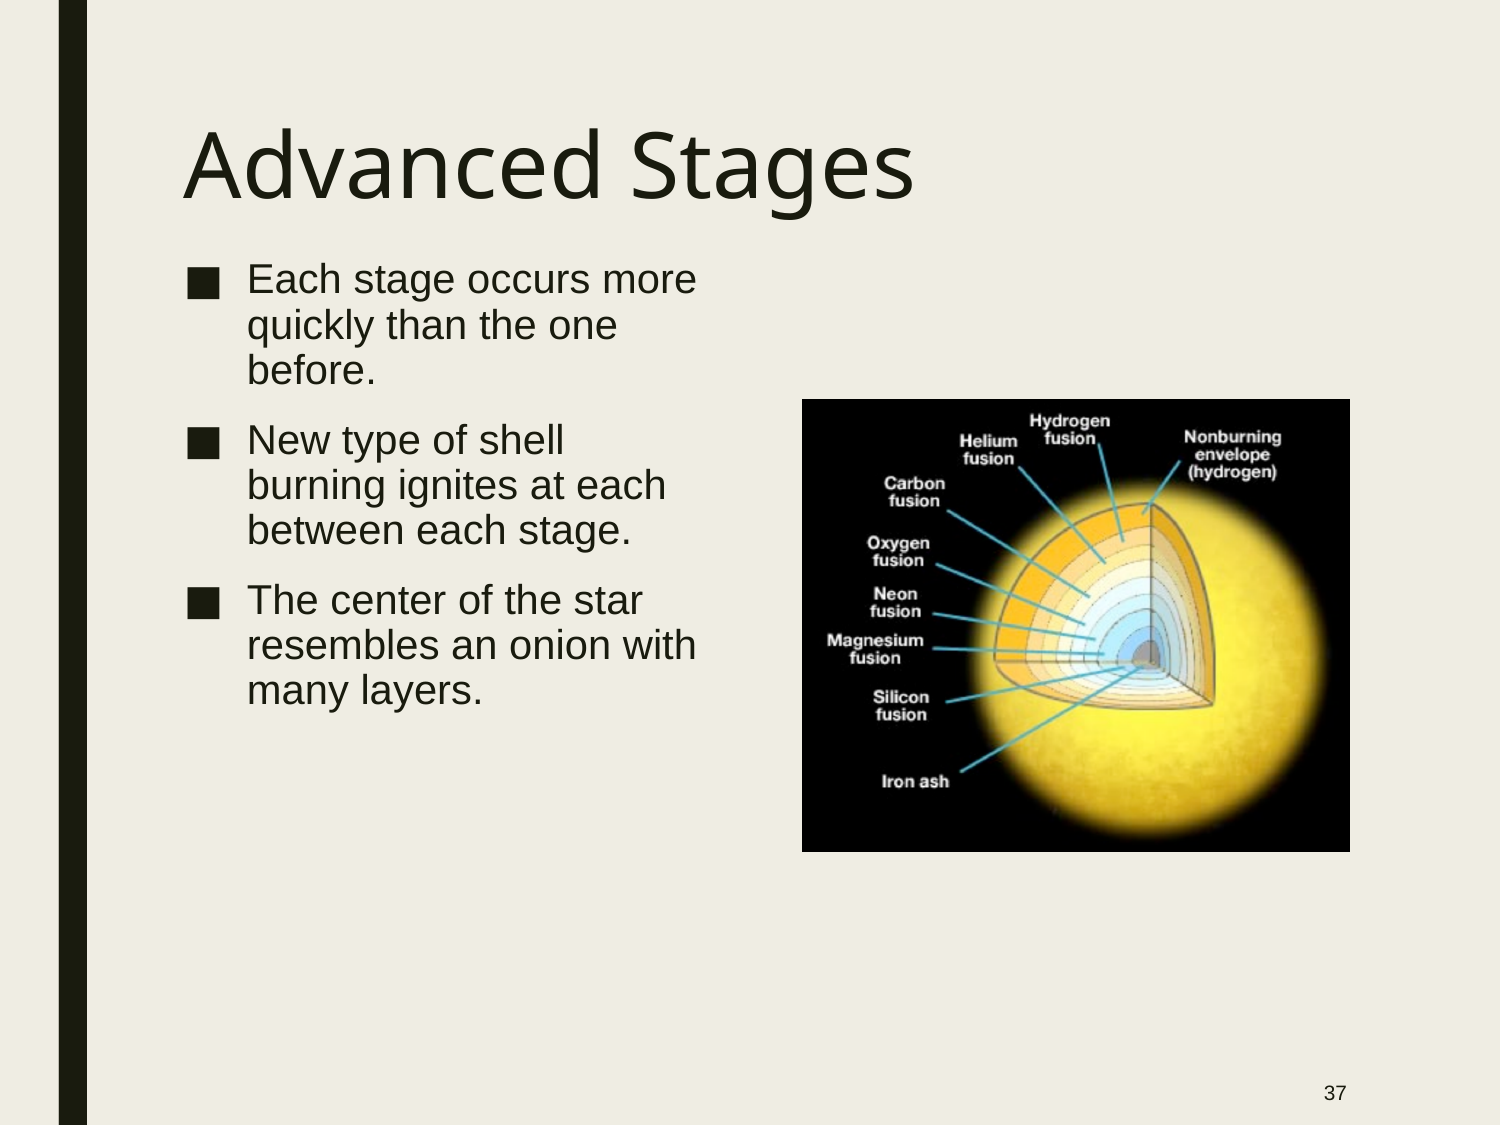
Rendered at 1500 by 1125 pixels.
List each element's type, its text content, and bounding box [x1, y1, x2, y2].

list Each stage occurs more quickly than the one before. New type of shell burning ignites at each between each stage. The center of the star resembles an onion with many layers. [168, 250, 716, 1001]
slide_number 37 [1165, 1058, 1362, 1125]
title Advanced Stages [168, 112, 1351, 233]
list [802, 399, 1350, 852]
